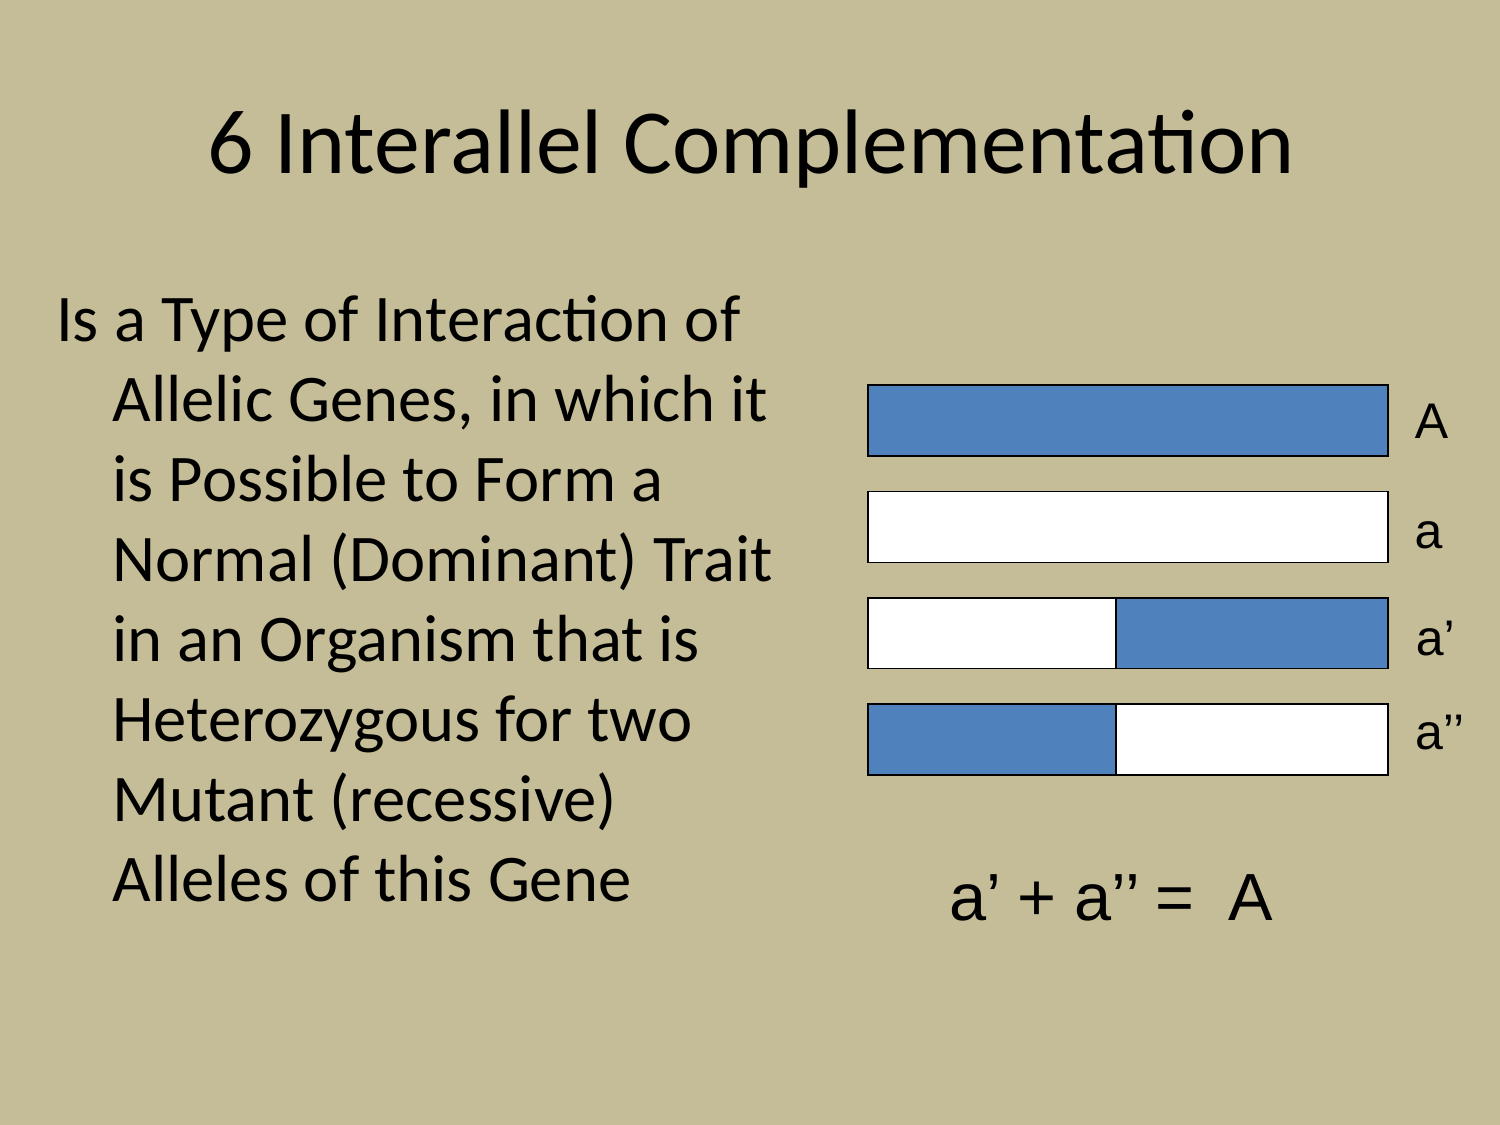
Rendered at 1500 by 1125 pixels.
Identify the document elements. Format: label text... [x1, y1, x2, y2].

text_box [1117, 704, 1388, 775]
text_box [868, 385, 1388, 456]
text_box [868, 597, 1116, 669]
text_box a’ + a’’ = A [935, 846, 1288, 941]
text_box a’ [1401, 597, 1470, 673]
text_box a’’ [1400, 692, 1480, 768]
list Is a Type of Interaction of Allelic Genes, in which it is Possible to Form a Normal (Dominant) Trait in an Organism that is Heterozygous for two Mutant (recessive) Alleles of this Gene [40, 266, 822, 1010]
text_box a [1399, 491, 1458, 567]
text_box A [1399, 381, 1463, 456]
title 6 Interallel Complementation [76, 42, 1428, 231]
text_box [868, 704, 1117, 775]
text_box [1116, 597, 1388, 669]
text_box [868, 491, 1388, 563]
